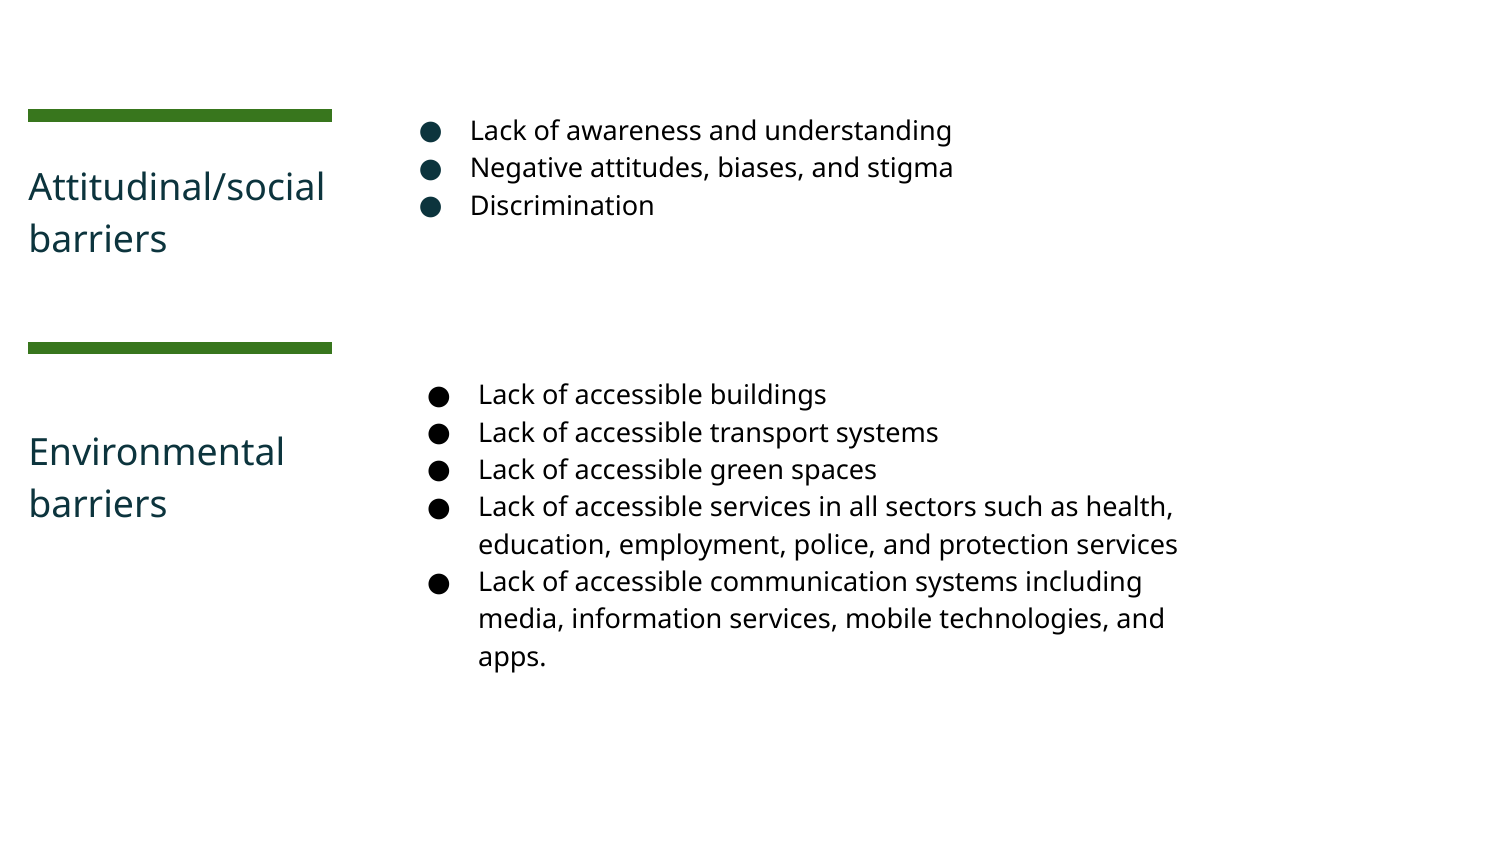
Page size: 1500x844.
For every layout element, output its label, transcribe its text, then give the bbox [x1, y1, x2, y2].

title Lack of awareness and understanding Negative attitudes, biases, and stigma Discrimination [379, 93, 1361, 445]
text_box Lack of accessible buildings Lack of accessible transport systems Lack of accessible green spaces Lack of accessible services in all sectors such as health, education, employment, police, and protection services Lack of accessible communication systems including media, information services, mobile technologies, and apps. [388, 357, 1217, 725]
title Environmental barriers [28, 406, 404, 639]
title Attitudinal/social barriers [28, 141, 379, 374]
